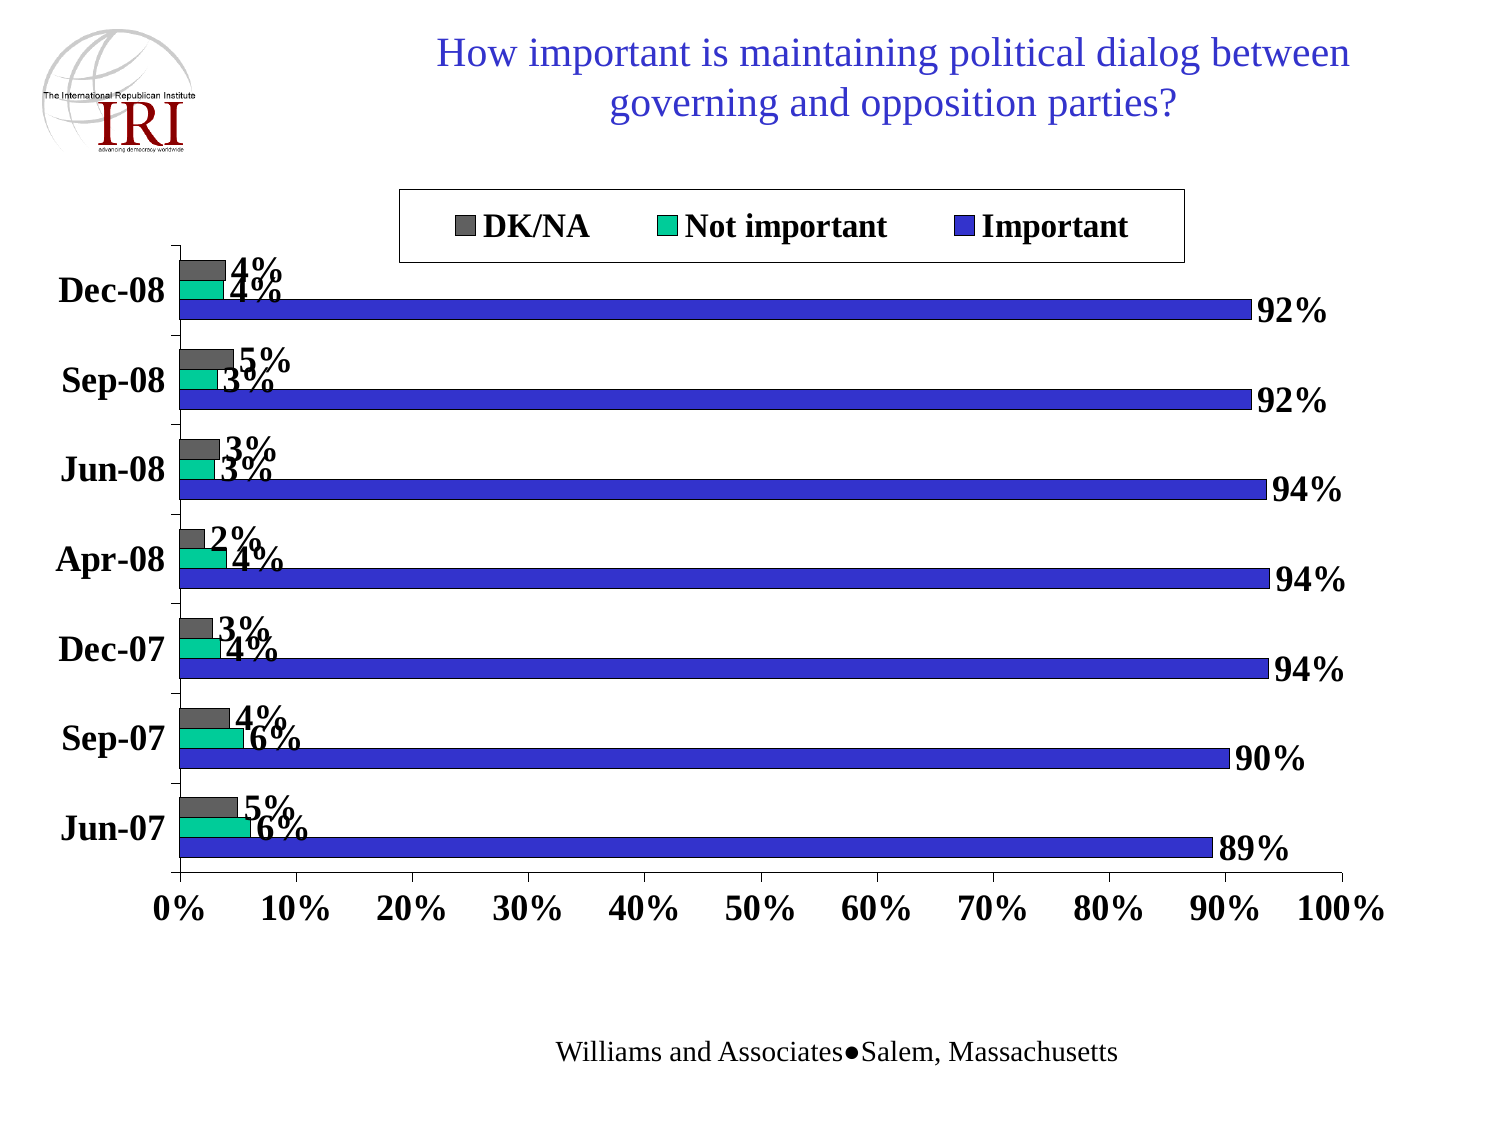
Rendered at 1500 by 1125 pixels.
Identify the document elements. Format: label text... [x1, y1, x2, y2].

title How important is maintaining political dialog between governing and opposition parties? [399, 37, 1388, 113]
footer Williams and Associates●Salem, Massachusetts [449, 1024, 1226, 1101]
chart [49, 187, 1388, 1001]
picture [37, 24, 213, 176]
